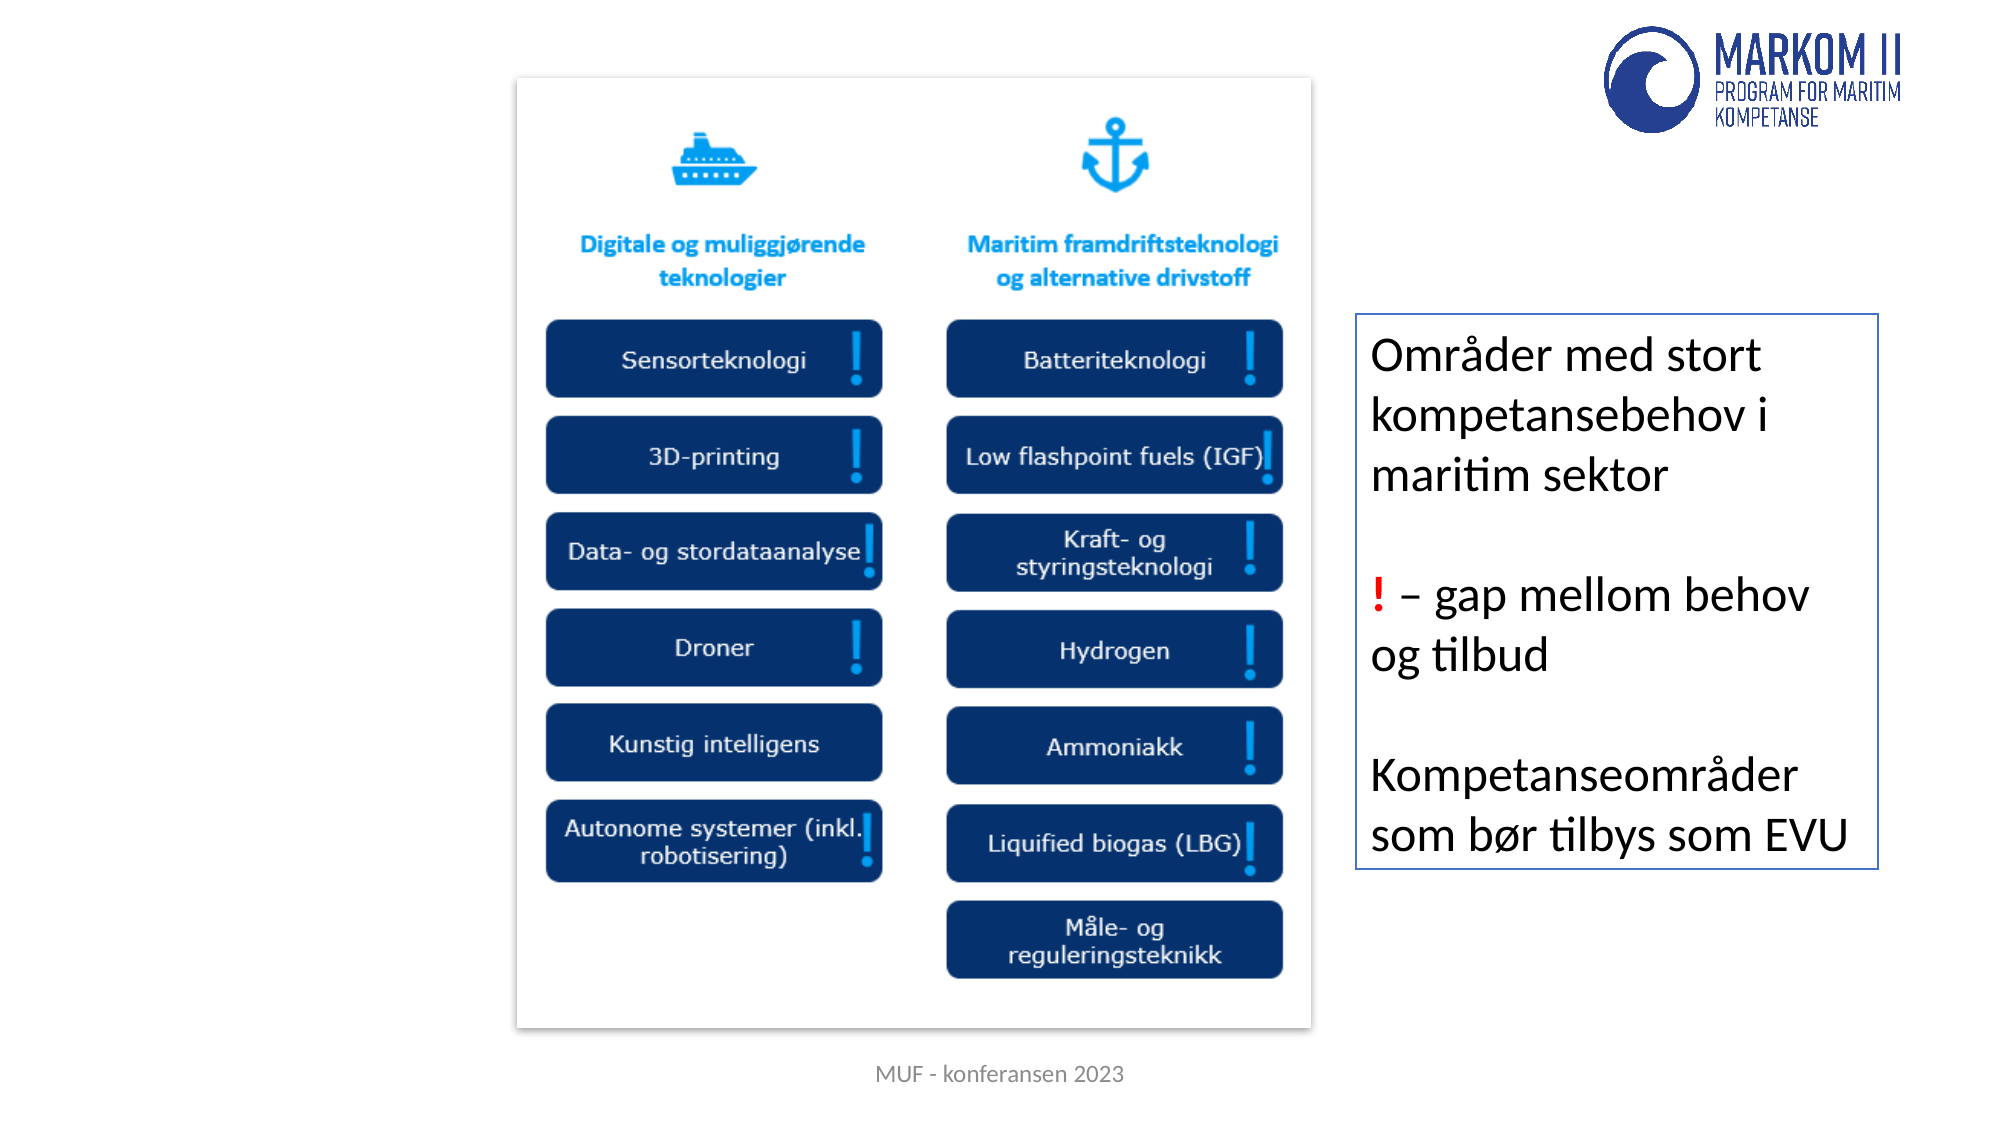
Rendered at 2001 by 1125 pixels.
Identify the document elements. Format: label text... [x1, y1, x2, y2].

footer MUF - konferansen 2023 [662, 1042, 1338, 1103]
text_box Områder med stort kompetansebehov i maritim sektor ! – gap mellom behov og tilbud Kompetanseområder som bør tilbys som EVU [1355, 313, 1879, 870]
picture [1601, 23, 1904, 136]
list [531, 92, 1297, 1014]
text_box [1364, 800, 1908, 862]
